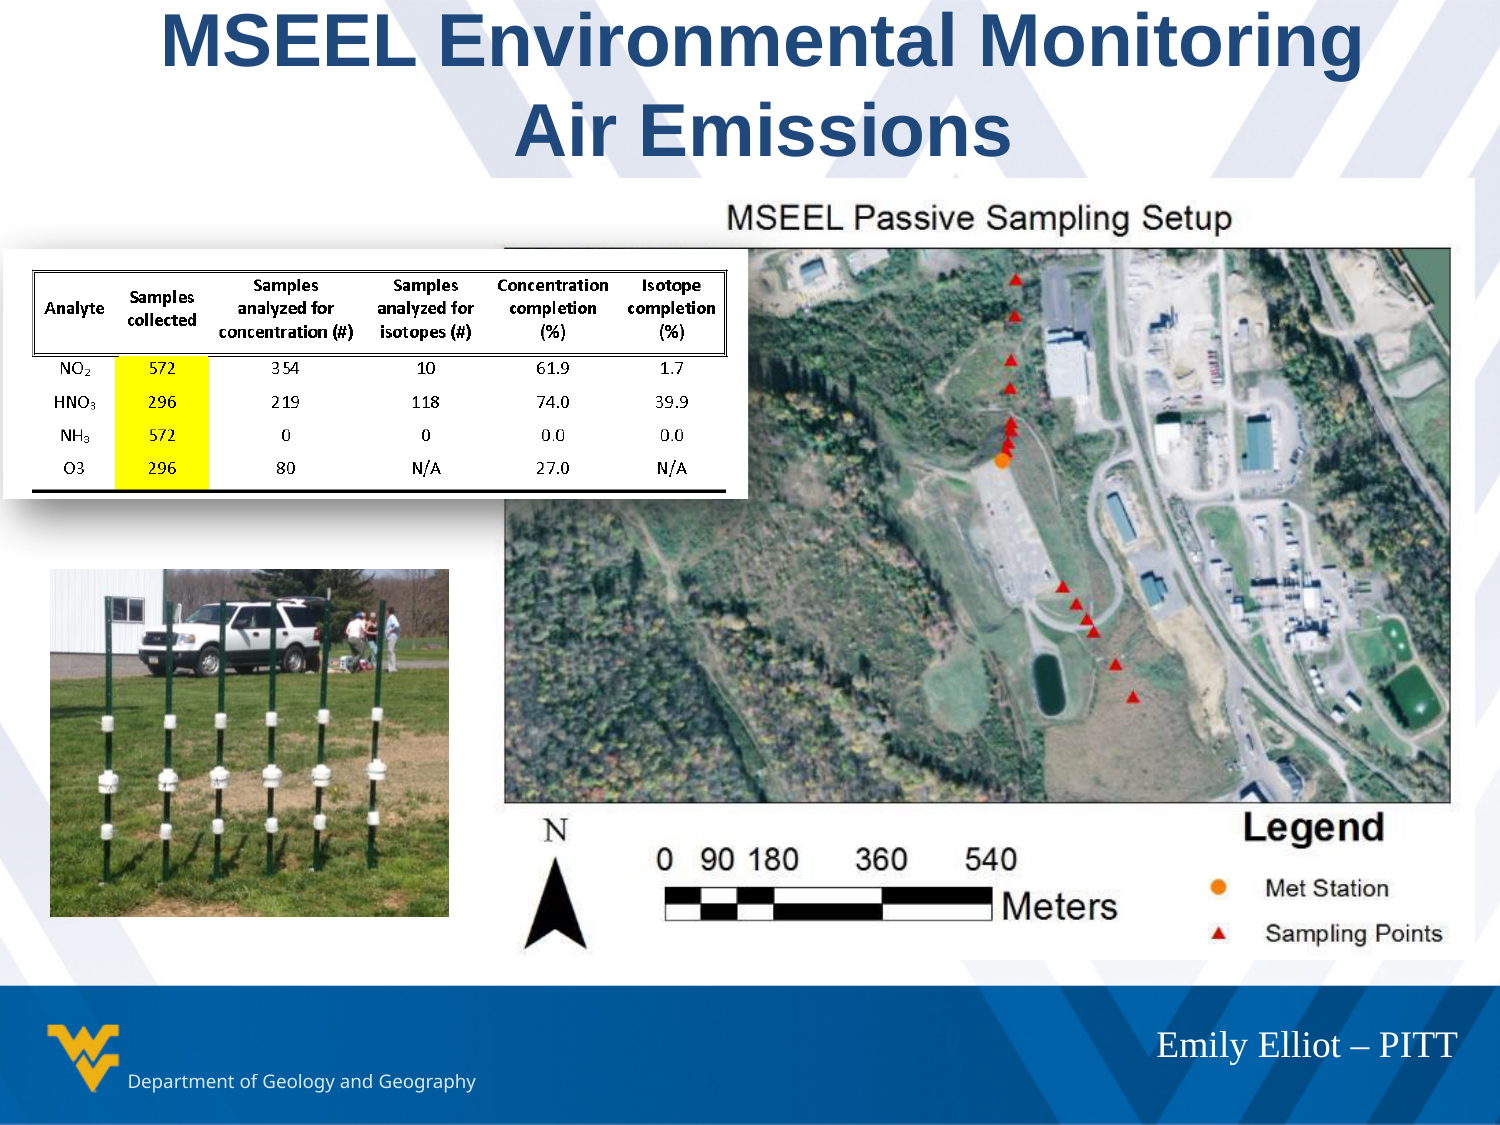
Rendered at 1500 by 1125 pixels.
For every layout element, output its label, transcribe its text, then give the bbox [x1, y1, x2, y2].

text_box Emily Elliot – PITT [1141, 1012, 1474, 1073]
picture [0, 0, 1500, 1125]
title MSEEL Environmental Monitoring Air Emissions [116, 0, 1411, 164]
